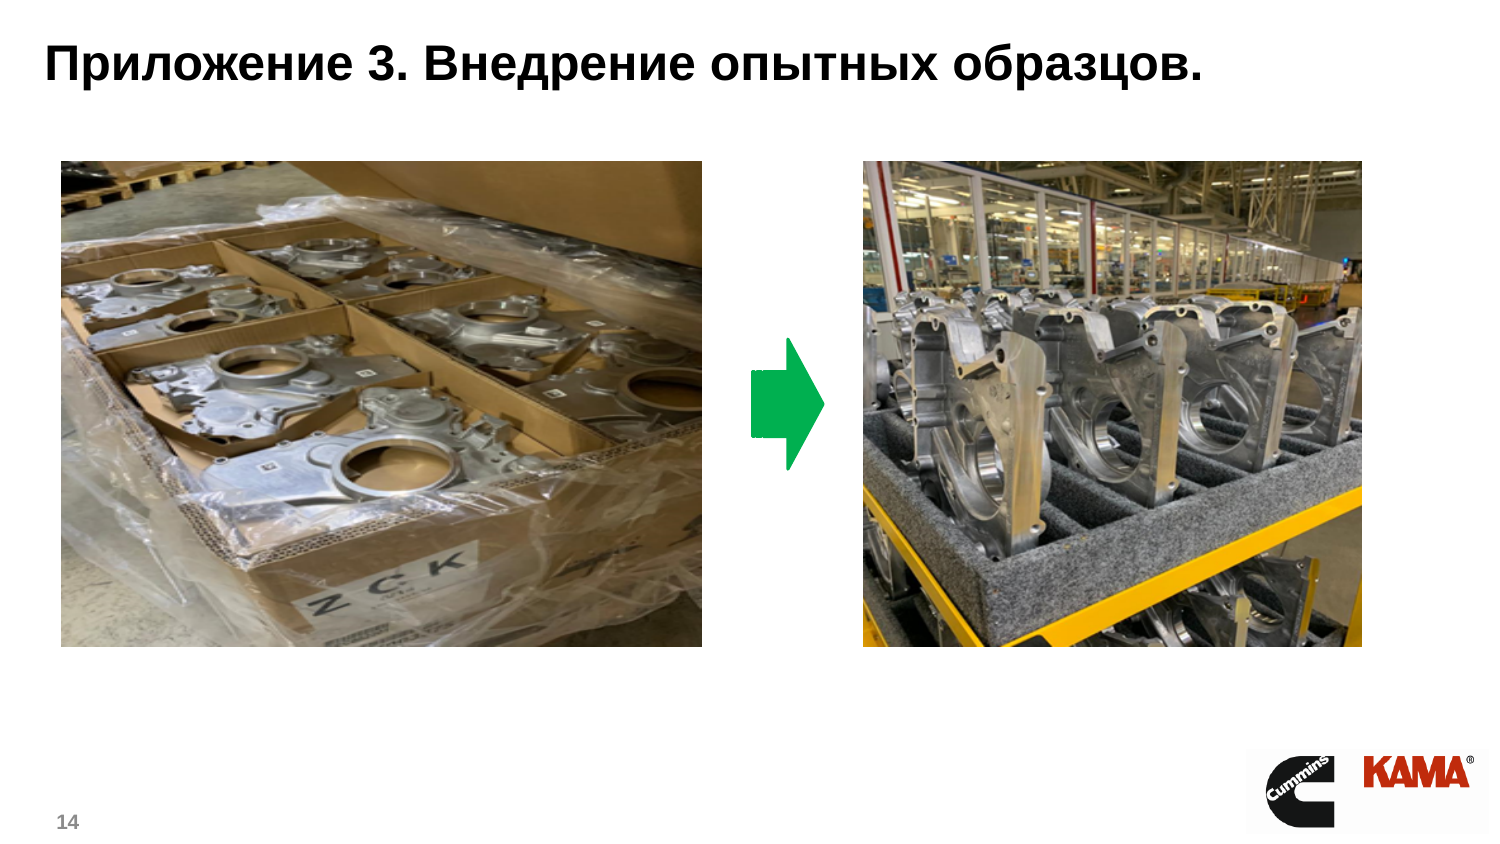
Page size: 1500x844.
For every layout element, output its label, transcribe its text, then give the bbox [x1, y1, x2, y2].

picture [1246, 749, 1489, 834]
picture [60, 161, 703, 647]
text_box [751, 337, 825, 471]
slide_number 14 [29, 798, 95, 844]
picture [862, 161, 1362, 647]
title Приложение 3. Внедрение опытных образцов. [29, 22, 1471, 95]
